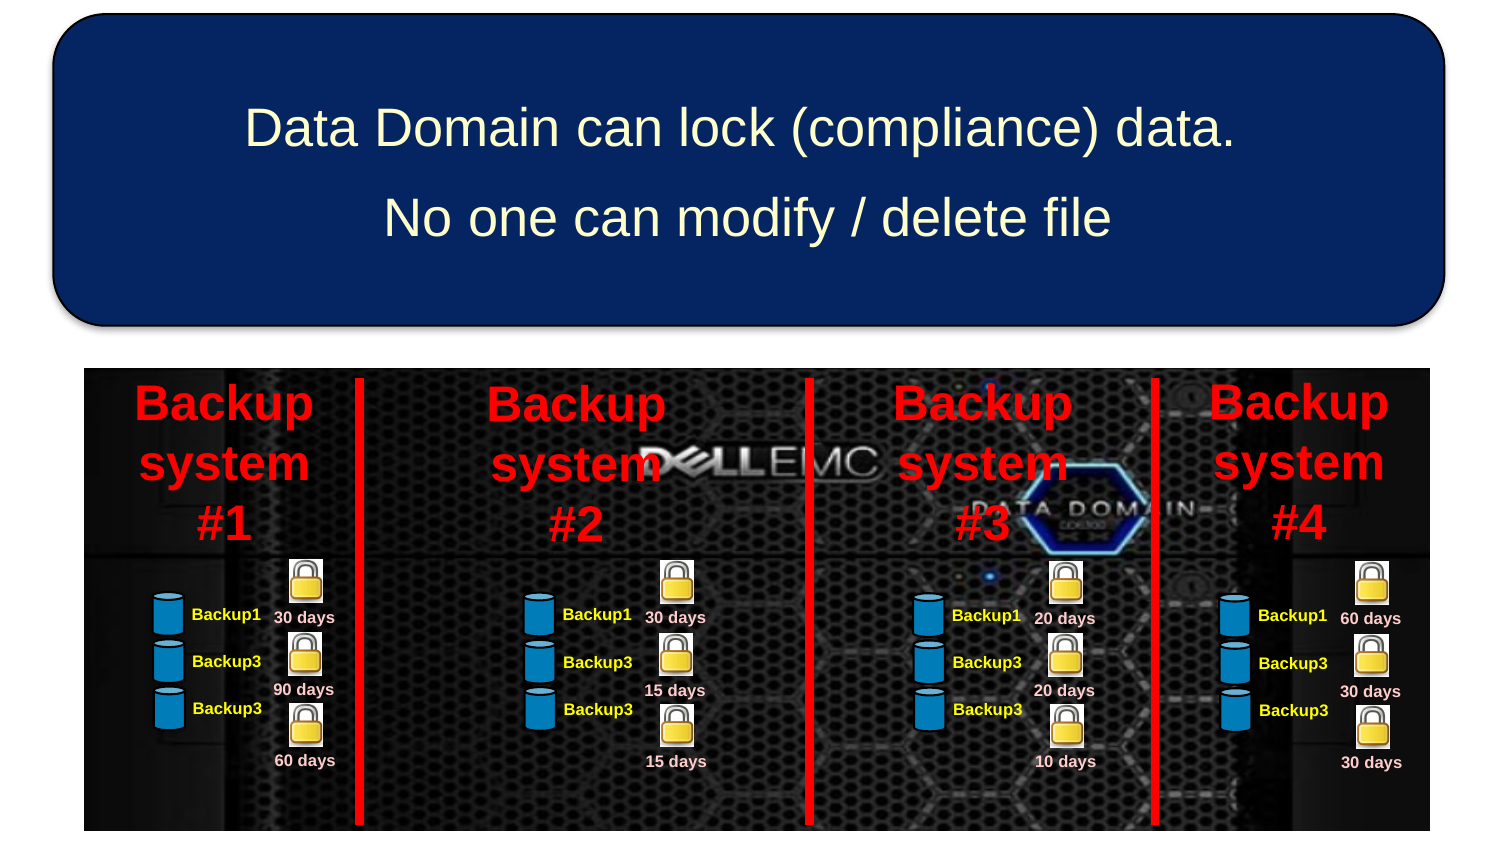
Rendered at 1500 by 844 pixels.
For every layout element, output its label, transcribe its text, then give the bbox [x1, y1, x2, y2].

text_box Backup system #1 [119, 363, 330, 367]
text_box Backup system #4 [1193, 362, 1404, 367]
text_box Data Domain can lock (compliance) data. No one can modify / delete file [52, 13, 1446, 327]
picture [84, 368, 1431, 832]
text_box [359, 377, 1156, 826]
text_box Backup system #3 [877, 363, 1088, 367]
text_box Backup system #2 [471, 363, 682, 367]
